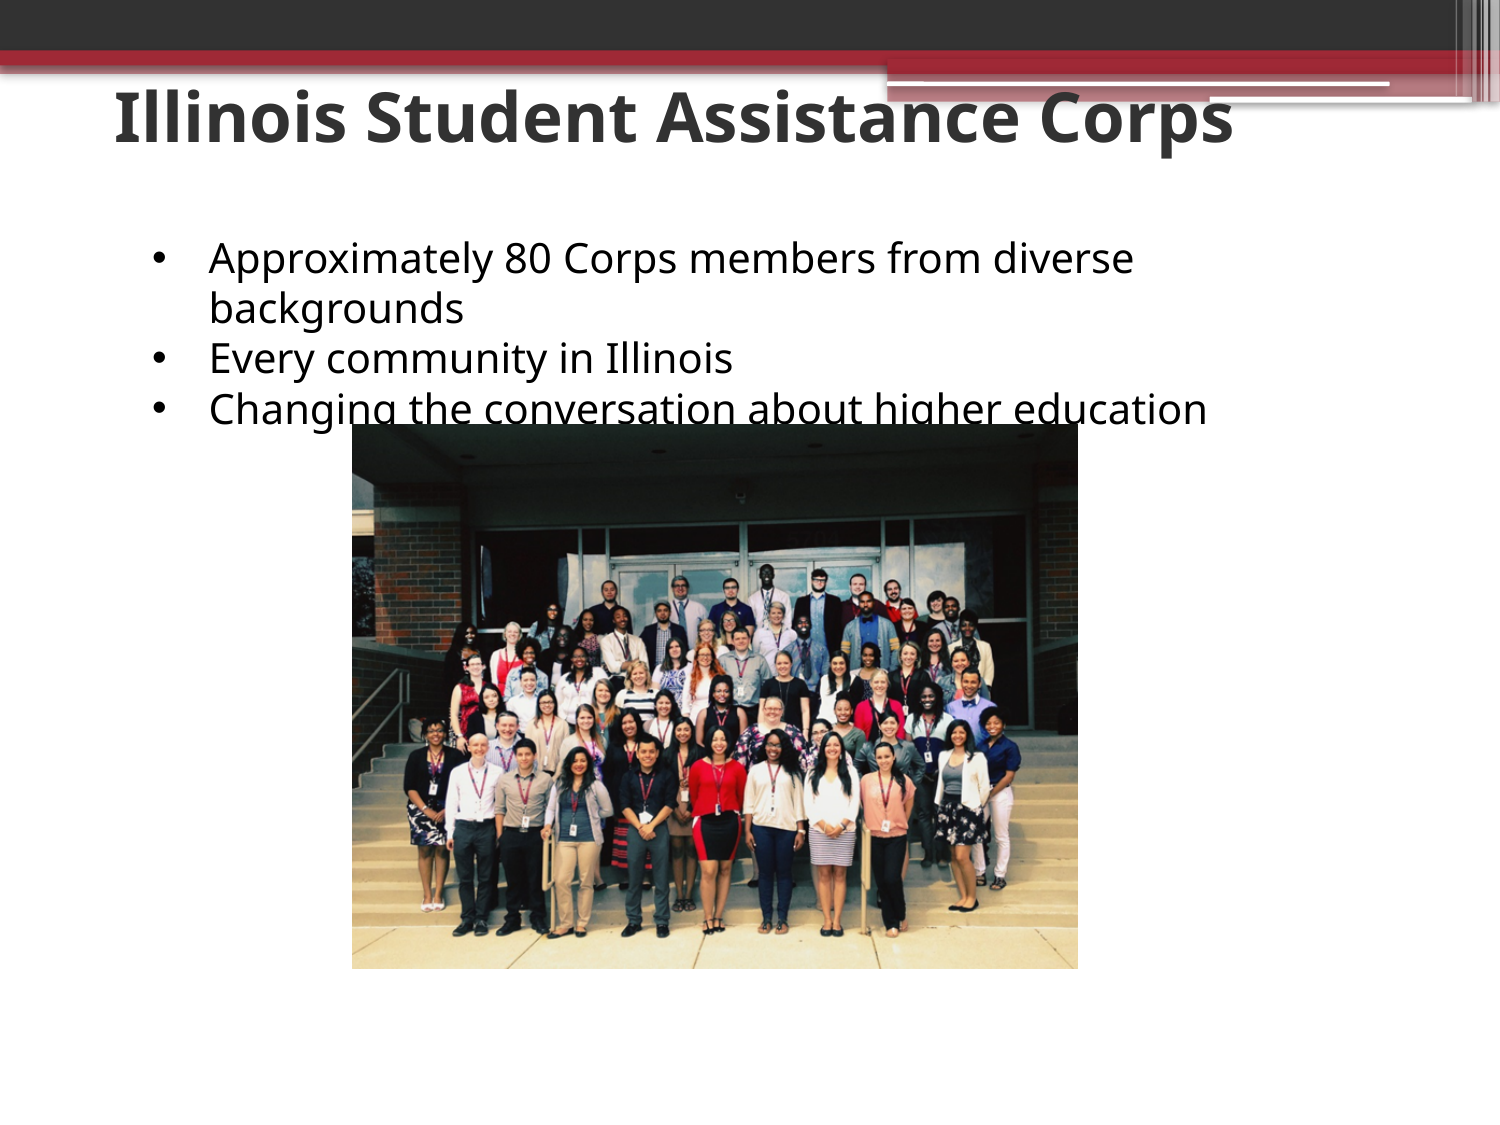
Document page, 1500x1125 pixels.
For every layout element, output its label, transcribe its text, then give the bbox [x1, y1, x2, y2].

title Illinois Student Assistance Corps [62, 37, 1288, 193]
picture [351, 424, 1078, 969]
text_box Approximately 80 Corps members from diverse backgrounds Every community in Illinois Changing the conversation about higher education [137, 224, 1350, 440]
